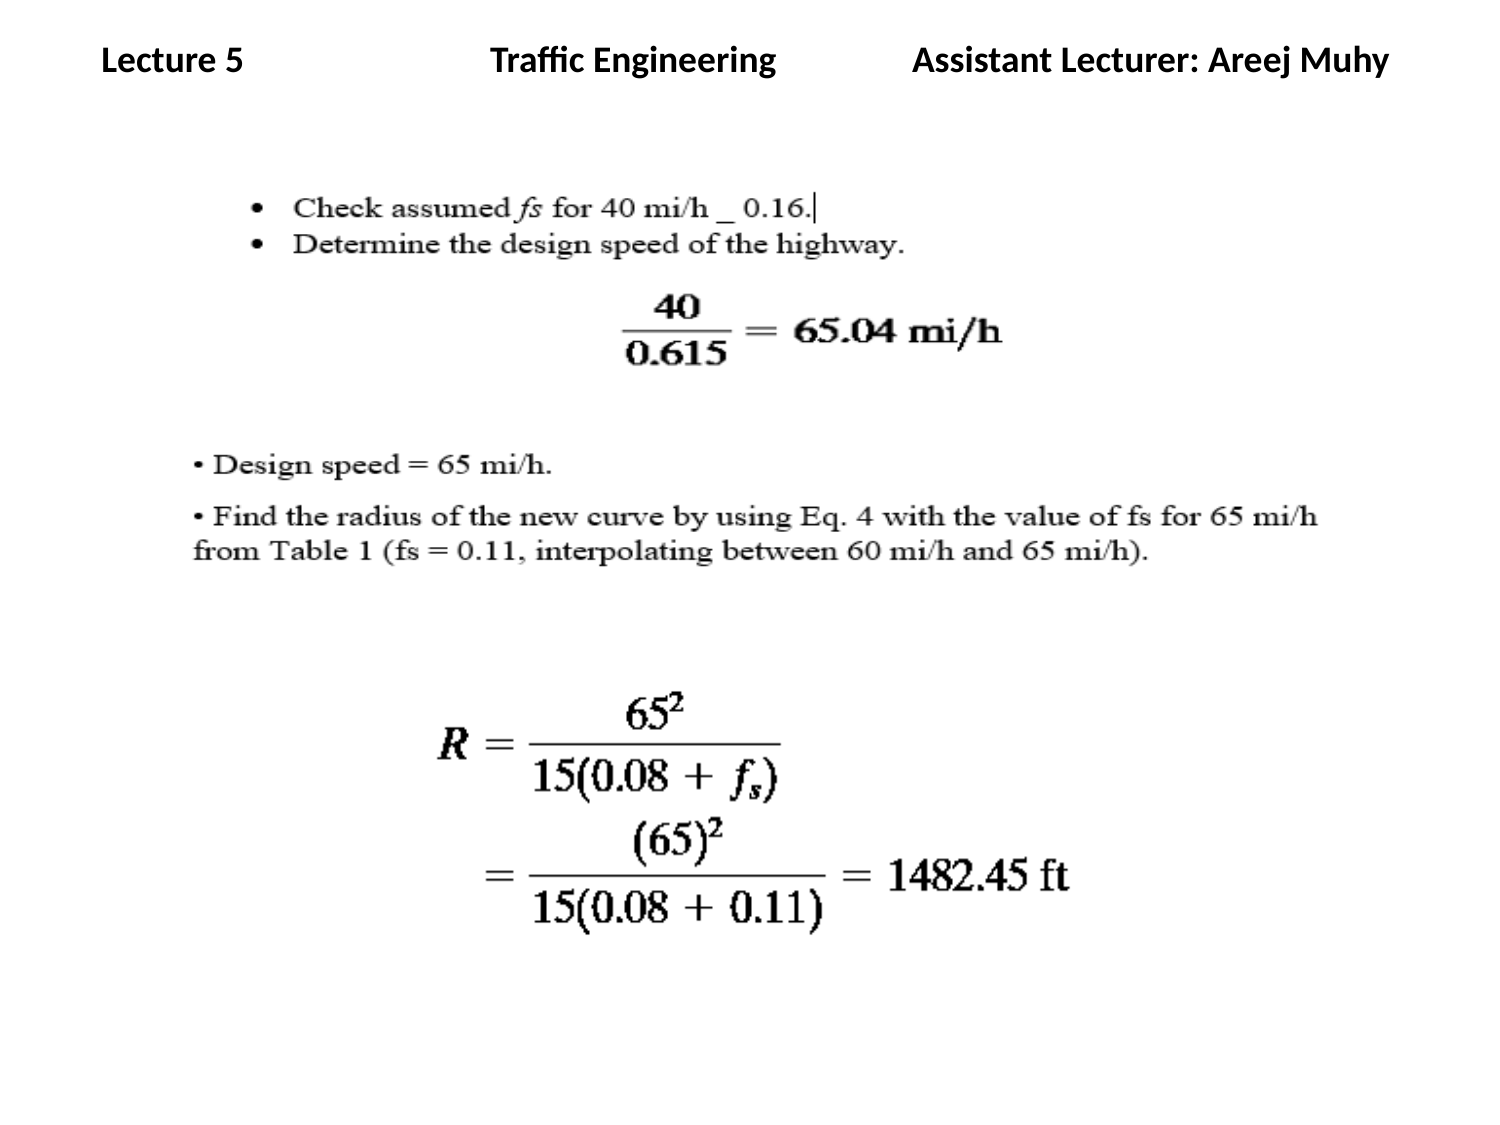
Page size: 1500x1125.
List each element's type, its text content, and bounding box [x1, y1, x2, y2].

picture [385, 676, 1114, 947]
text_box Lecture 5 Traffic Engineering Assistant Lecturer: Areej Muhy [86, 27, 1414, 133]
picture [115, 136, 1330, 629]
